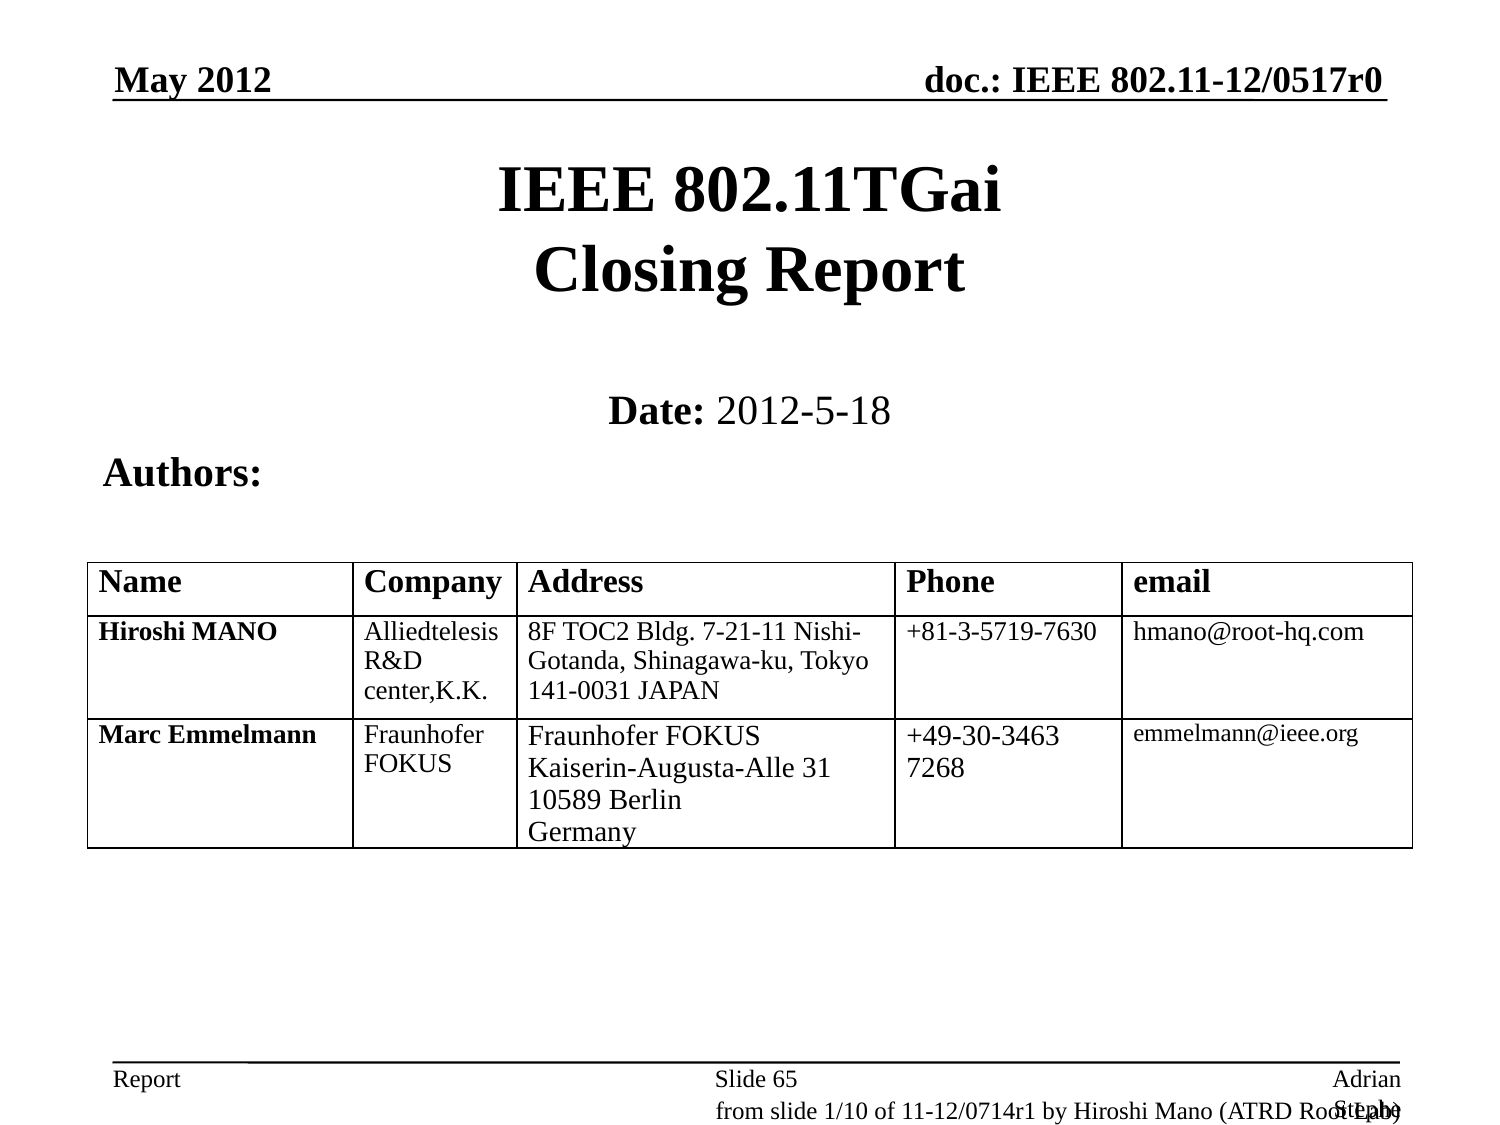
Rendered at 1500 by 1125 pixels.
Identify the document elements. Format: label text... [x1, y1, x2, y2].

text_box from slide 1/10 of 11-12/0714r1 by Hiroshi Mano (ATRD Root Lab) [343, 1087, 1417, 1125]
text_box Authors: [87, 437, 325, 500]
table_cell Hiroshi MANO [88, 617, 352, 718]
table_header Name [88, 563, 352, 615]
table_cell 8F TOC2 Bldg. 7-21-11 Nishi-Gotanda, Shinagawa-ku, Tokyo 141-0031 JAPAN [518, 617, 894, 718]
table_cell AlliedtelesisR&D center,K.K. [354, 617, 516, 718]
table_header email [1123, 563, 1412, 615]
footer Adrian Stephens, Intel Corporation [1324, 1061, 1402, 1087]
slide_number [114, 54, 374, 101]
title IEEE 802.11TGai Closing Report [112, 137, 1388, 313]
table_cell +49-30-3463 7268 [896, 720, 1121, 847]
table_cell Marc Emmelmann [88, 720, 352, 847]
table_cell hmano@root-hq.com [1123, 617, 1412, 718]
table_header Phone [896, 563, 1121, 615]
list Date: 2012-5-18 [112, 375, 1388, 438]
table_header Company [354, 563, 516, 615]
table_cell Fraunhofer FOKUS [354, 720, 516, 847]
table_cell emmelmann@ieee.org [1123, 720, 1412, 847]
table_cell Fraunhofer FOKUS Kaiserin-Augusta-Alle 31 10589 Berlin Germany [518, 720, 894, 847]
table_cell +81-3-5719-7630 [896, 617, 1121, 718]
table_header Address [518, 563, 894, 615]
slide_number Slide 65 [712, 1061, 800, 1087]
